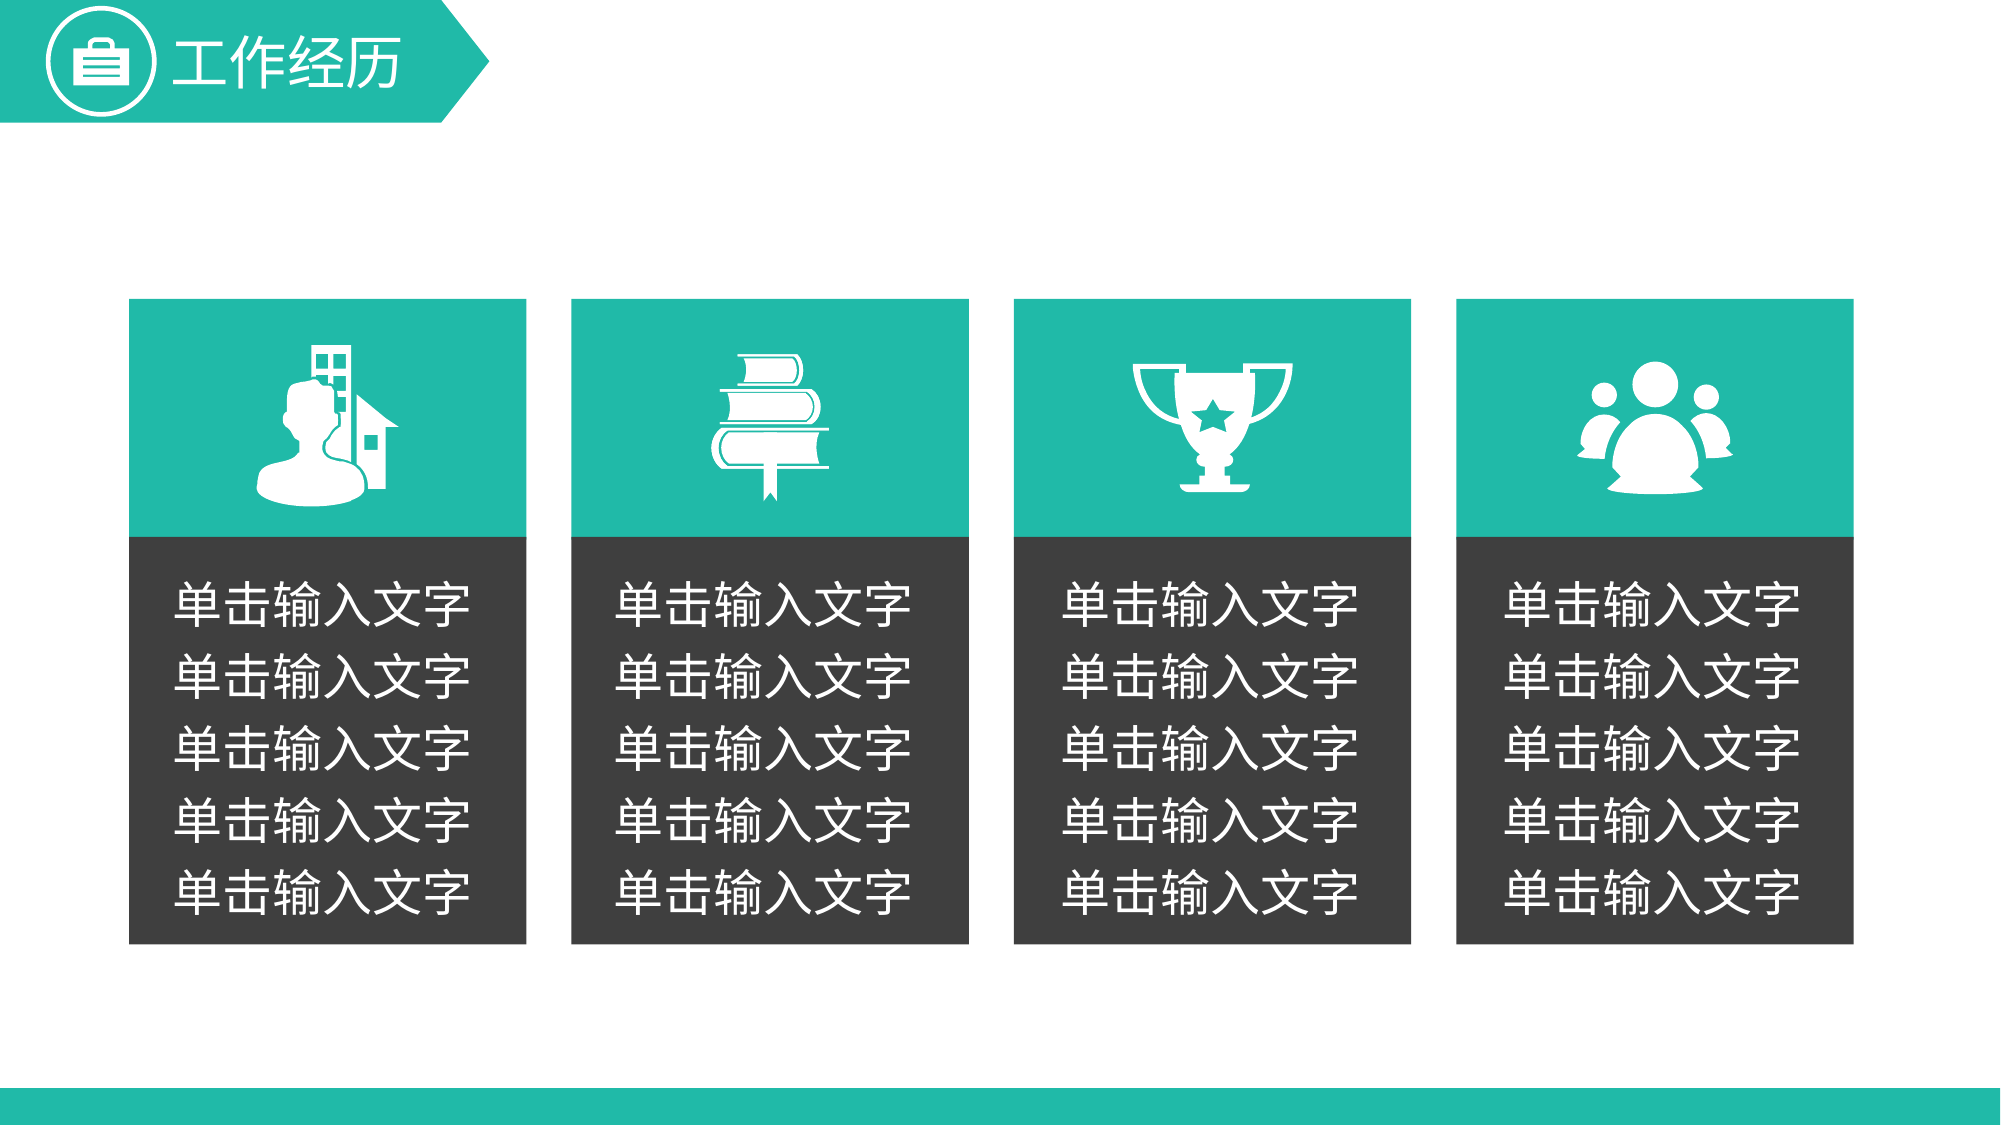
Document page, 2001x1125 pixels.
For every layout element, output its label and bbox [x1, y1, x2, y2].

text_box [1456, 536, 1855, 945]
text_box [1013, 536, 1413, 945]
text_box [129, 298, 527, 536]
text_box [571, 298, 969, 536]
text_box [1456, 298, 1854, 536]
text_box [571, 536, 969, 945]
text_box [129, 536, 527, 945]
text_box [1013, 298, 1412, 536]
